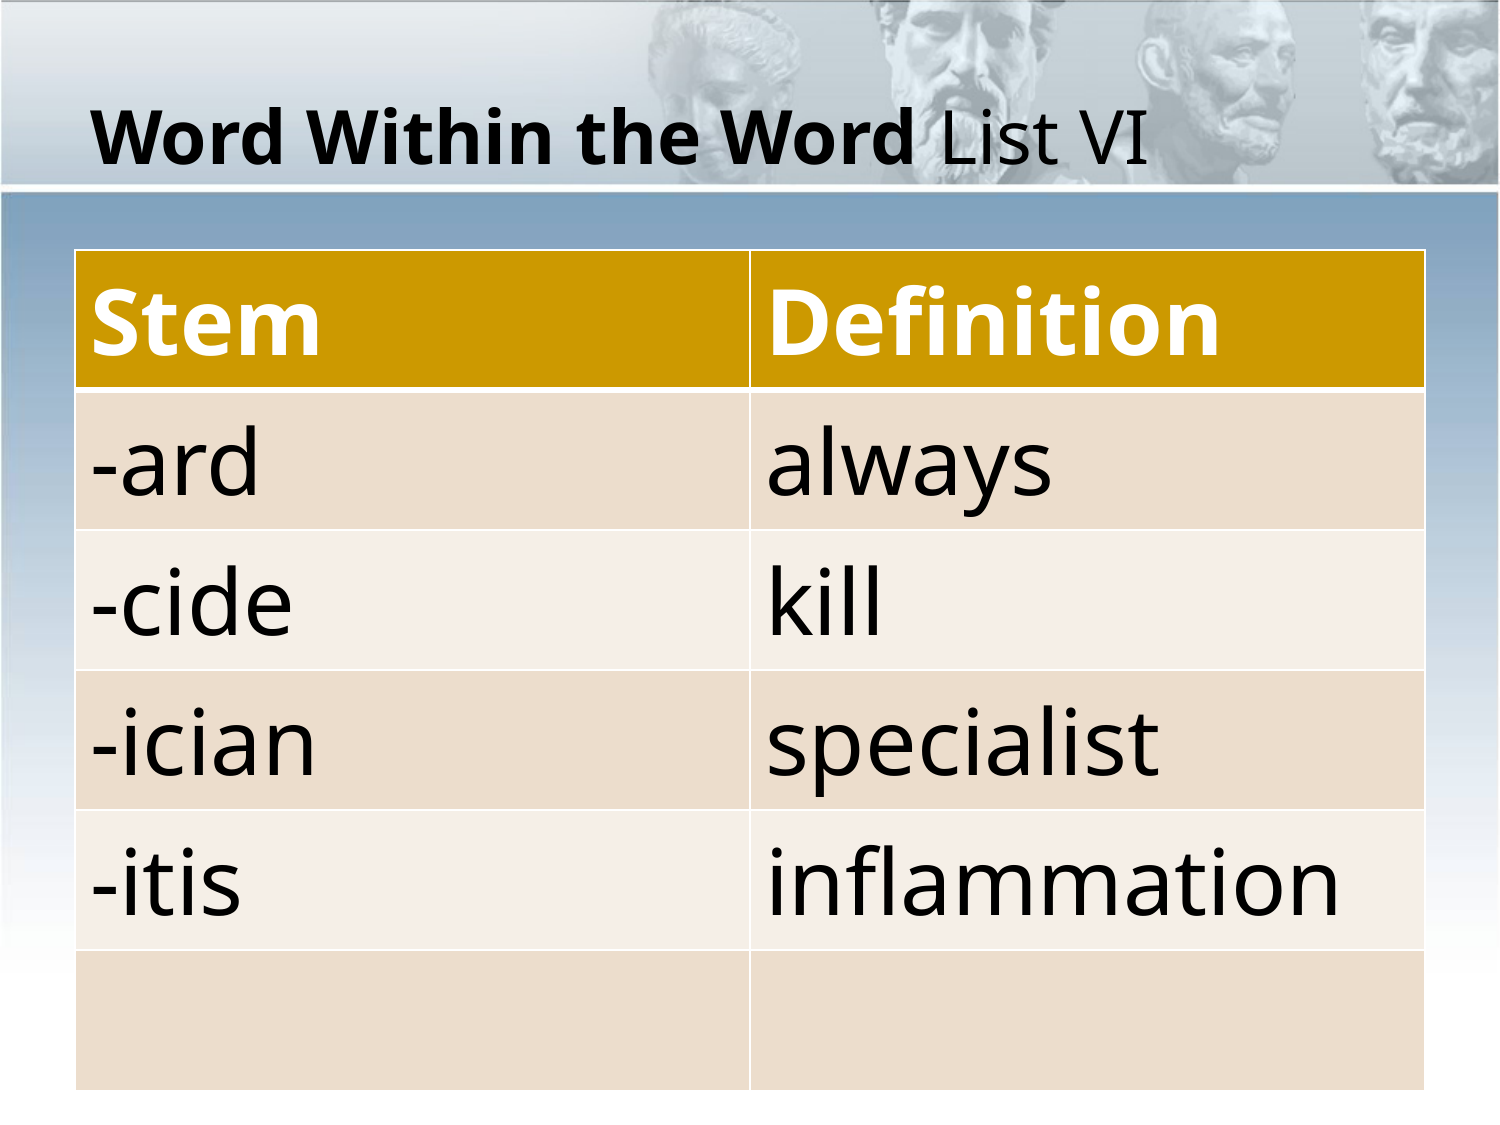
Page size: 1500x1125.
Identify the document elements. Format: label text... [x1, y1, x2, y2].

table_cell -itis [76, 811, 749, 949]
table_cell inflammation [751, 811, 1424, 949]
table_header Stem [76, 251, 749, 387]
table_cell [751, 951, 1424, 1090]
table_cell always [751, 393, 1424, 529]
table_cell specialist [751, 671, 1424, 809]
table_cell -cide [76, 531, 749, 669]
table_cell -ician [76, 671, 749, 809]
table_header Definition [751, 251, 1424, 387]
table_cell kill [751, 531, 1424, 669]
title Word Within the Word List VI [74, 12, 1188, 188]
table_cell [76, 951, 749, 1090]
picture [0, 0, 1500, 1125]
table_cell -ard [76, 393, 749, 529]
